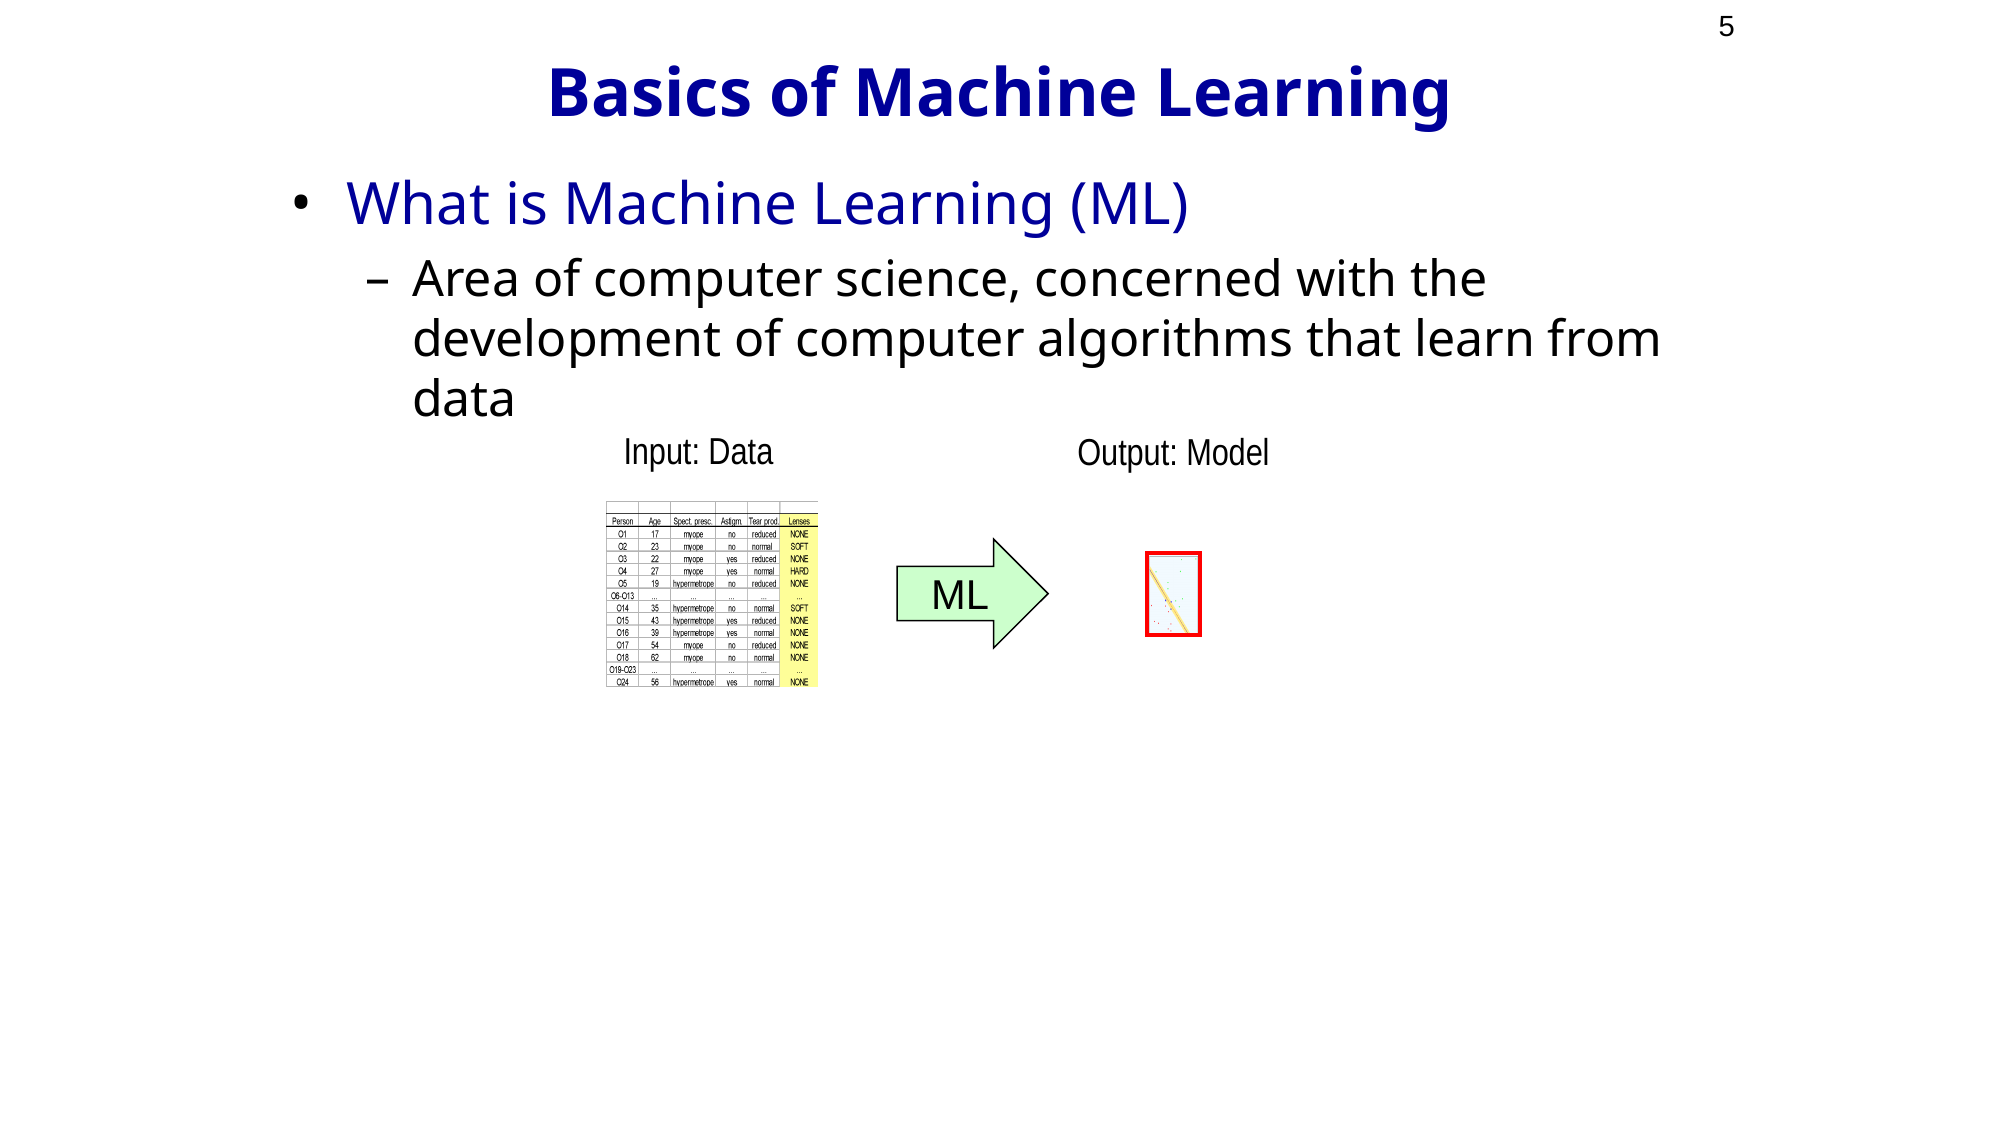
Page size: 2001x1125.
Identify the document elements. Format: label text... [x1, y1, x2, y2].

text_box [993, 539, 1020, 565]
text_box Input: Data [578, 410, 818, 450]
text_box [1026, 571, 1049, 616]
list What is Machine Learning (ML) Area of computer science, concerned with the development of computer algorithms that learn from data [275, 158, 1699, 1062]
text_box 5 [1725, 0, 1750, 79]
text_box Output: Model [979, 411, 1368, 453]
title Basics of Machine Learning [275, 0, 1725, 137]
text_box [605, 501, 819, 688]
text_box [897, 620, 1022, 648]
picture [1148, 555, 1198, 634]
text_box ML [894, 565, 1026, 620]
